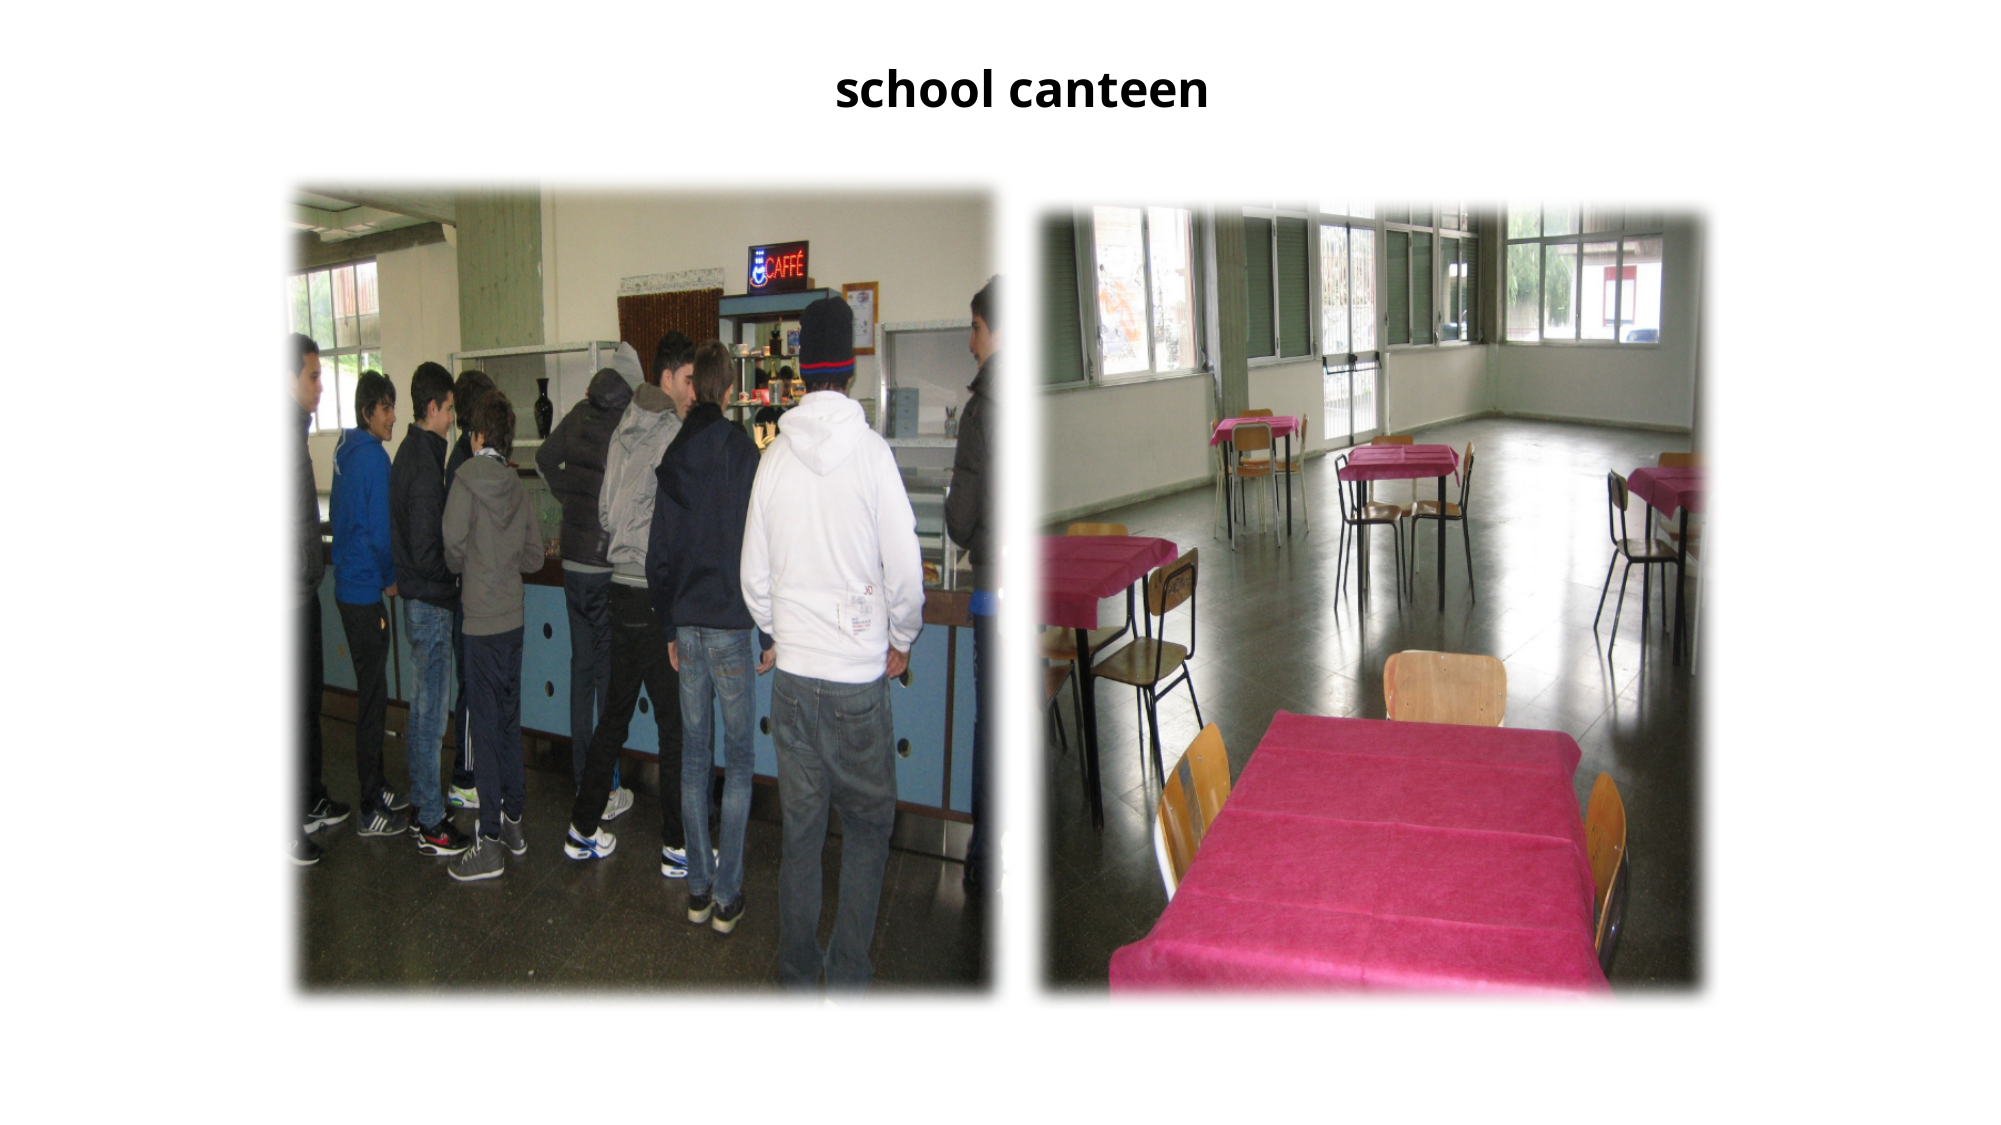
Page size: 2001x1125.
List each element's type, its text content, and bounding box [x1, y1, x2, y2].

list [279, 172, 1012, 1012]
title In the school canteen [135, 0, 1640, 197]
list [1023, 196, 1721, 1012]
